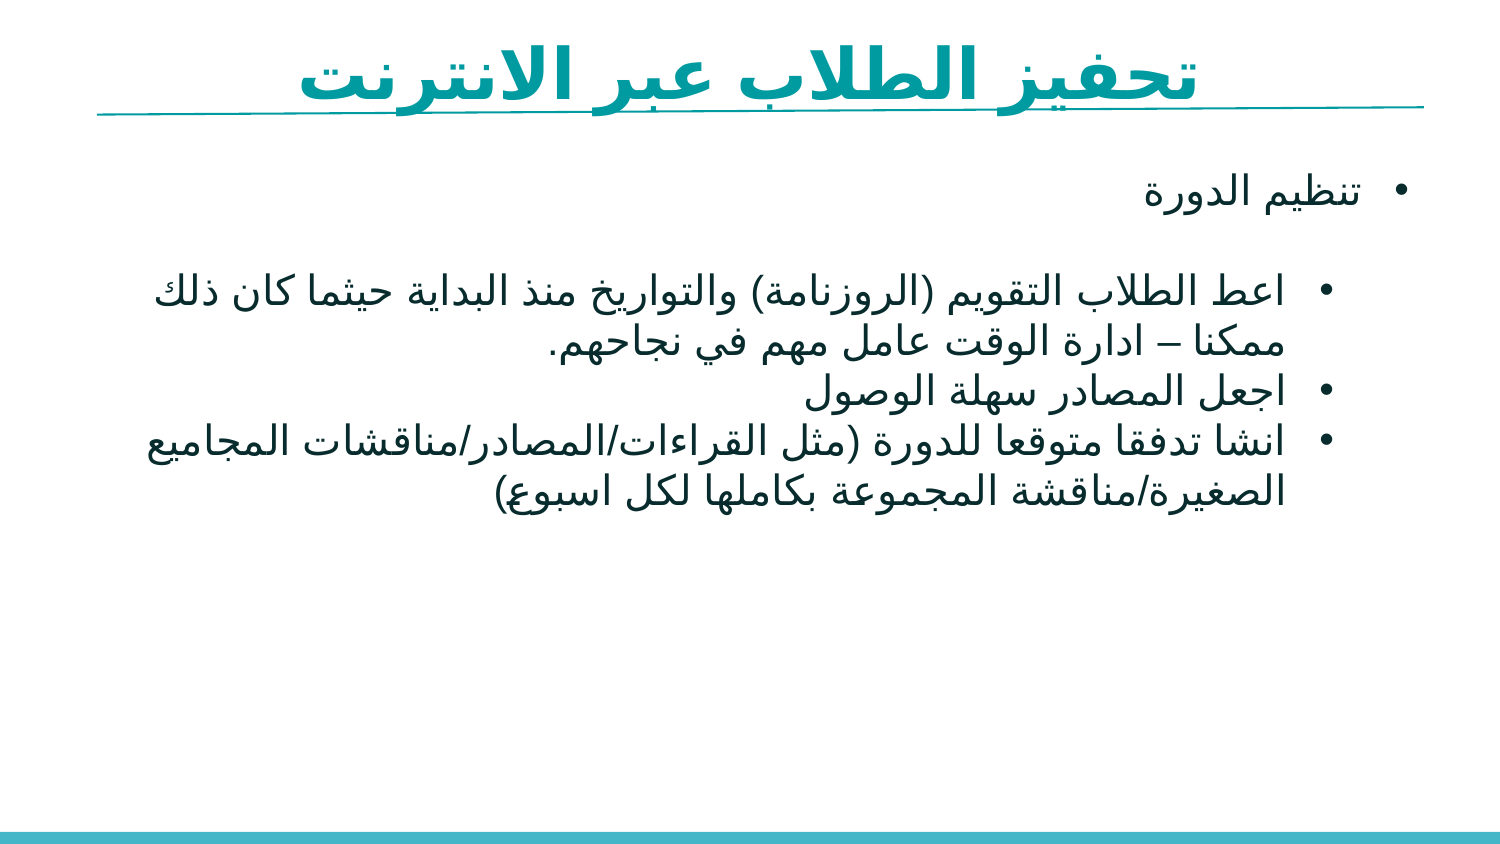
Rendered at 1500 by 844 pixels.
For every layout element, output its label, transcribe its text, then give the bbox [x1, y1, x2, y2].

text_box [0, 831, 1500, 844]
text_box تحفيز الطلاب عبر الانترنت [87, 1, 1413, 142]
text_box تنظيم الدورة اعط الطلاب التقويم (الروزنامة) والتواريخ منذ البداية حيثما كان ذلك ممكنا – ادارة الوقت عامل مهم في نجاحهم. اجعل المصادر سهلة الوصول انشا تدفقا متوقعا للدورة (مثل القراءات/المصادر/مناقشات المجاميع الصغيرة/مناقشة المجموعة بكاملها لكل اسبوع) [96, 156, 1424, 526]
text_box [96, 107, 1425, 115]
